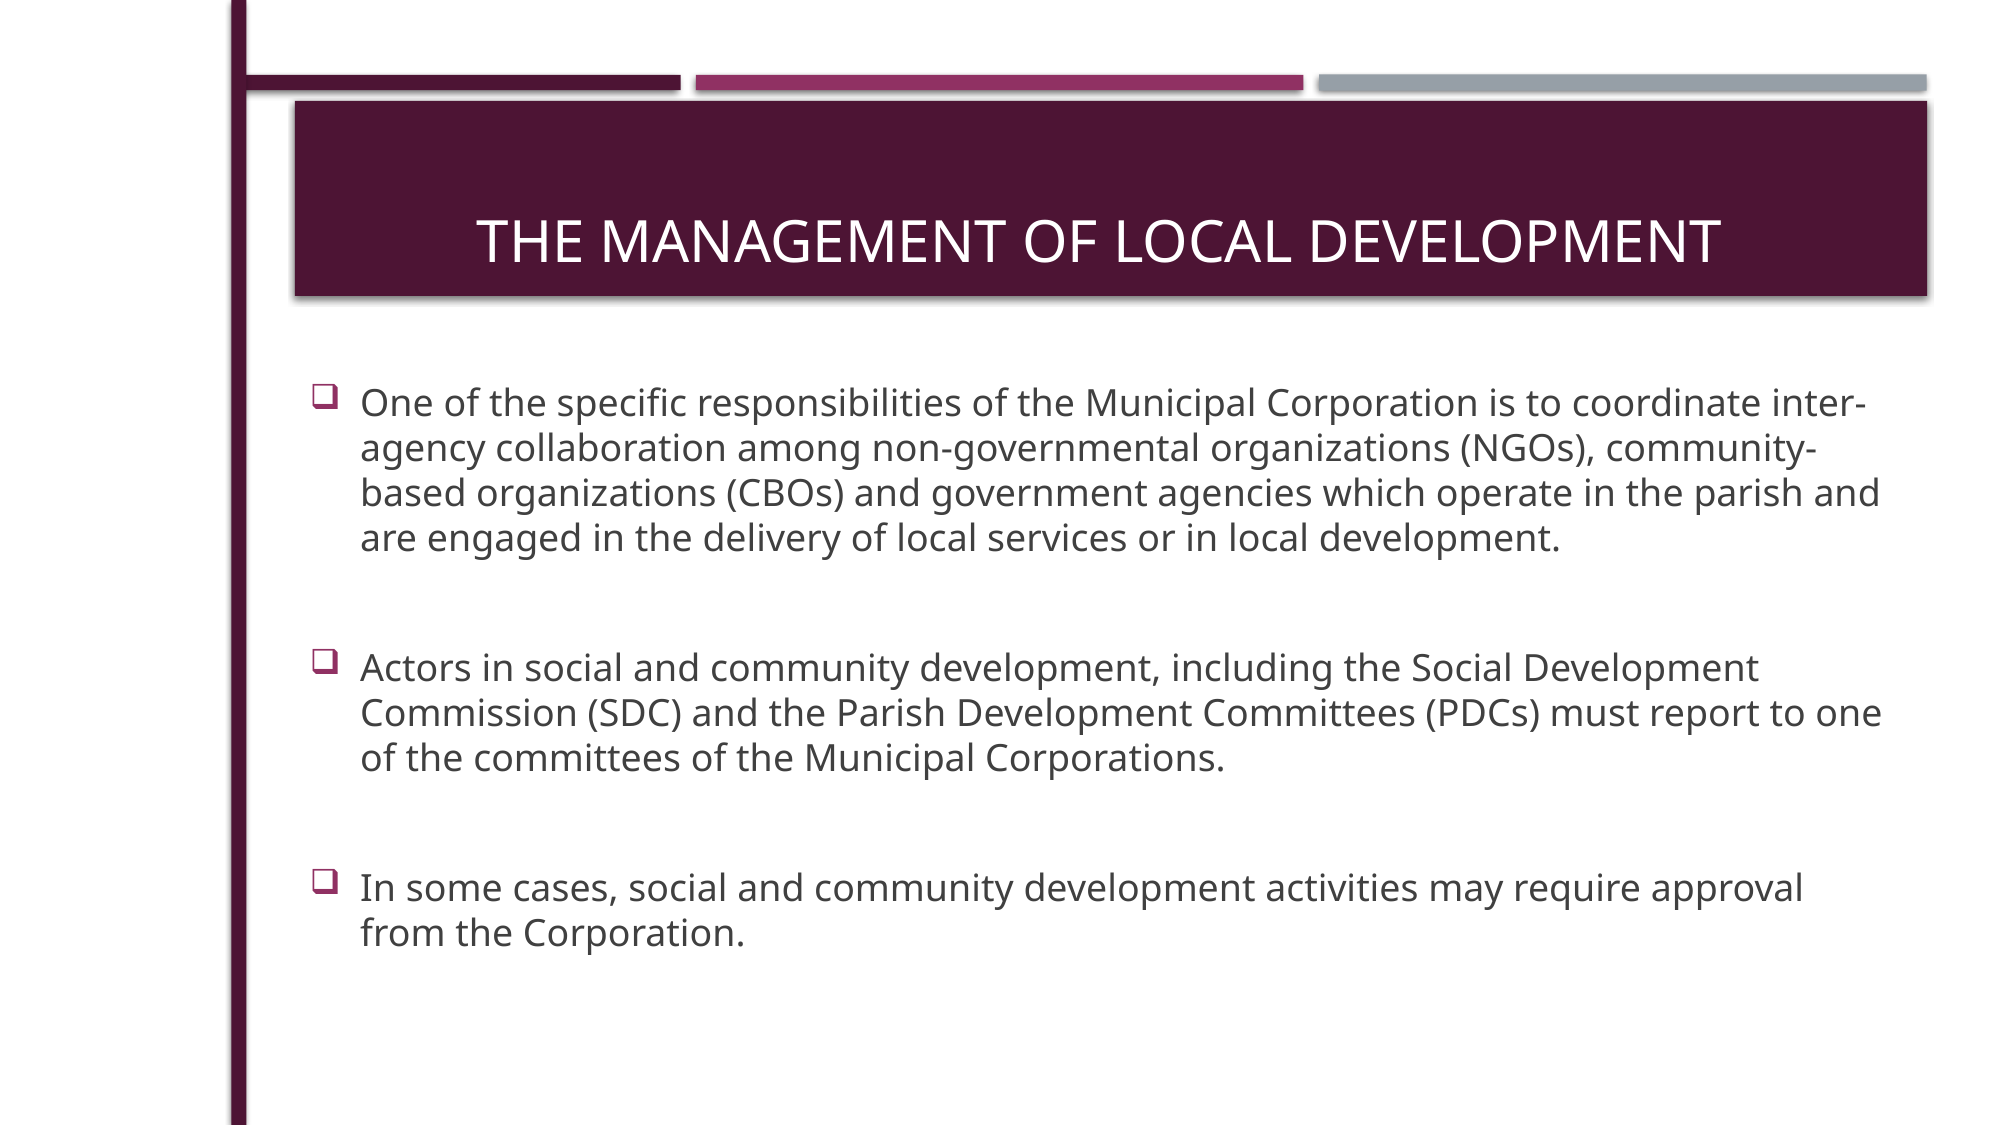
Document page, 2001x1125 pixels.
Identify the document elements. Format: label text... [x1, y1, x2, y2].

title The Management of Local Development [294, 115, 1905, 282]
list One of the specific responsibilities of the Municipal Corporation is to coordinate inter-agency collaboration among non-governmental organizations (NGOs), community-based organizations (CBOs) and government agencies which operate in the parish and are engaged in the delivery of local services or in local development. Actors in social and community development, including the Social Development Commission (SDC) and the Parish Development Committees (PDCs) must report to one of the committees of the Municipal Corporations. In some cases, social and community development activities may require approval from the Corporation. [294, 357, 1905, 1040]
